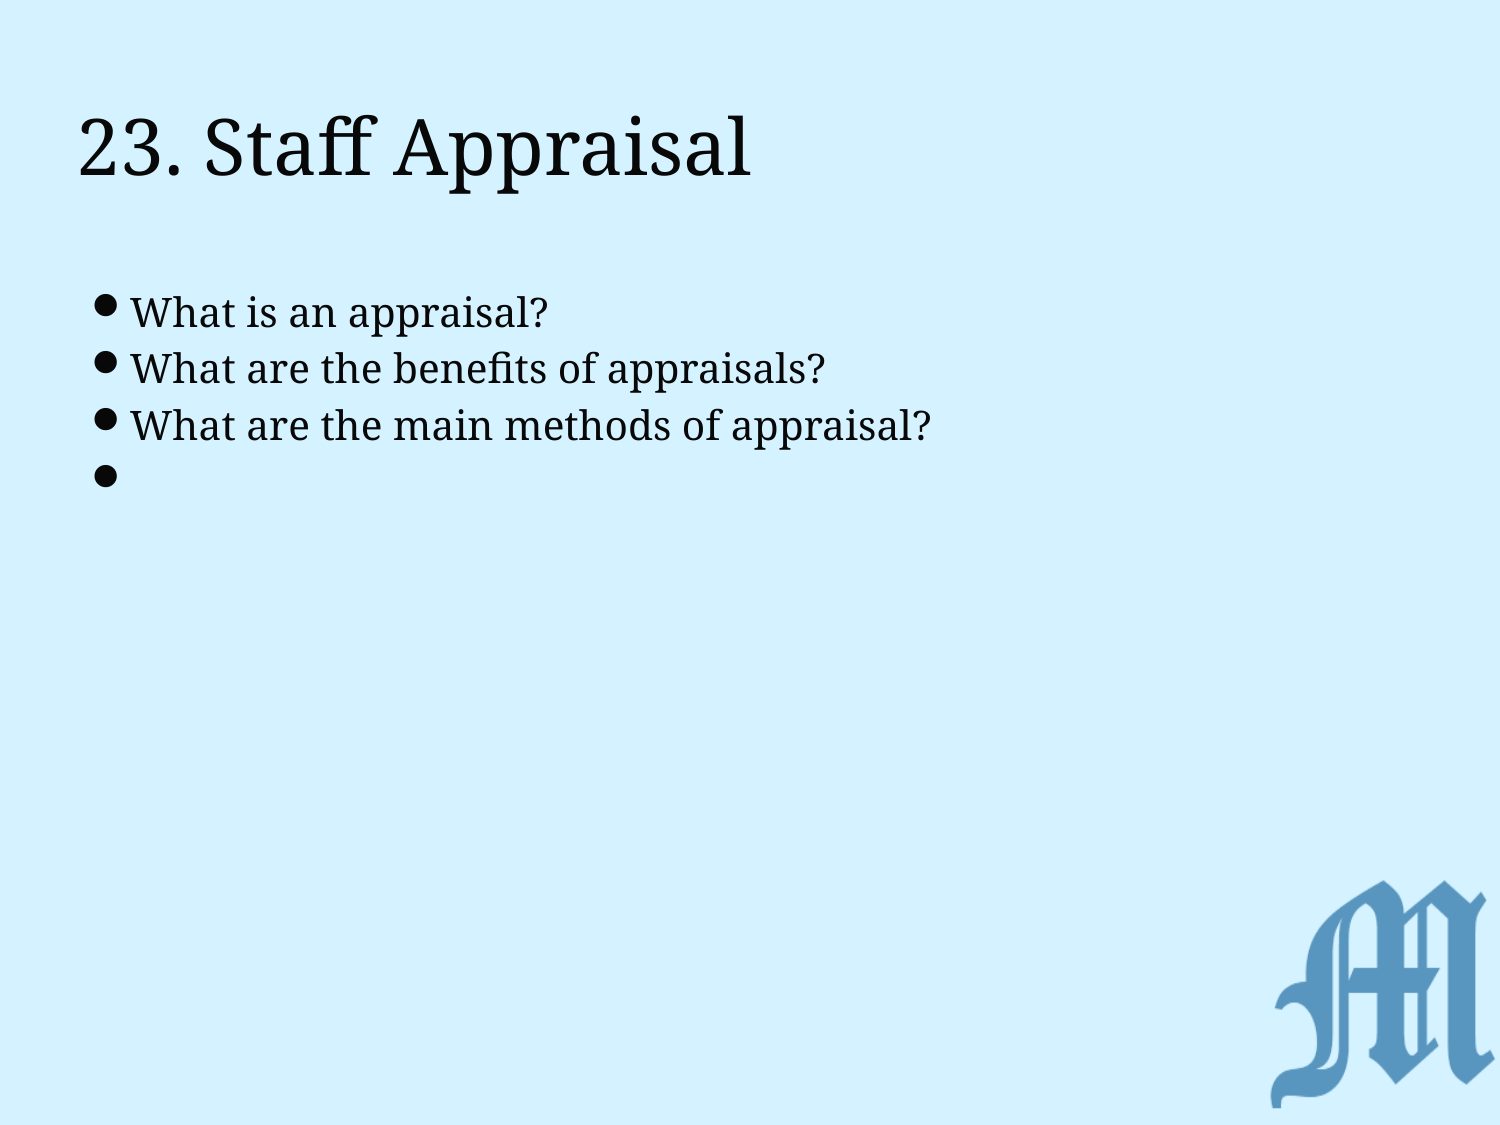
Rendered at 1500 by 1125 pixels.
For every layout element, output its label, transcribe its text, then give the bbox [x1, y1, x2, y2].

title 23. Staff Appraisal [76, 3, 1427, 191]
list What is an appraisal? What are the benefits of appraisals? What are the main methods of appraisal? [76, 278, 1427, 929]
